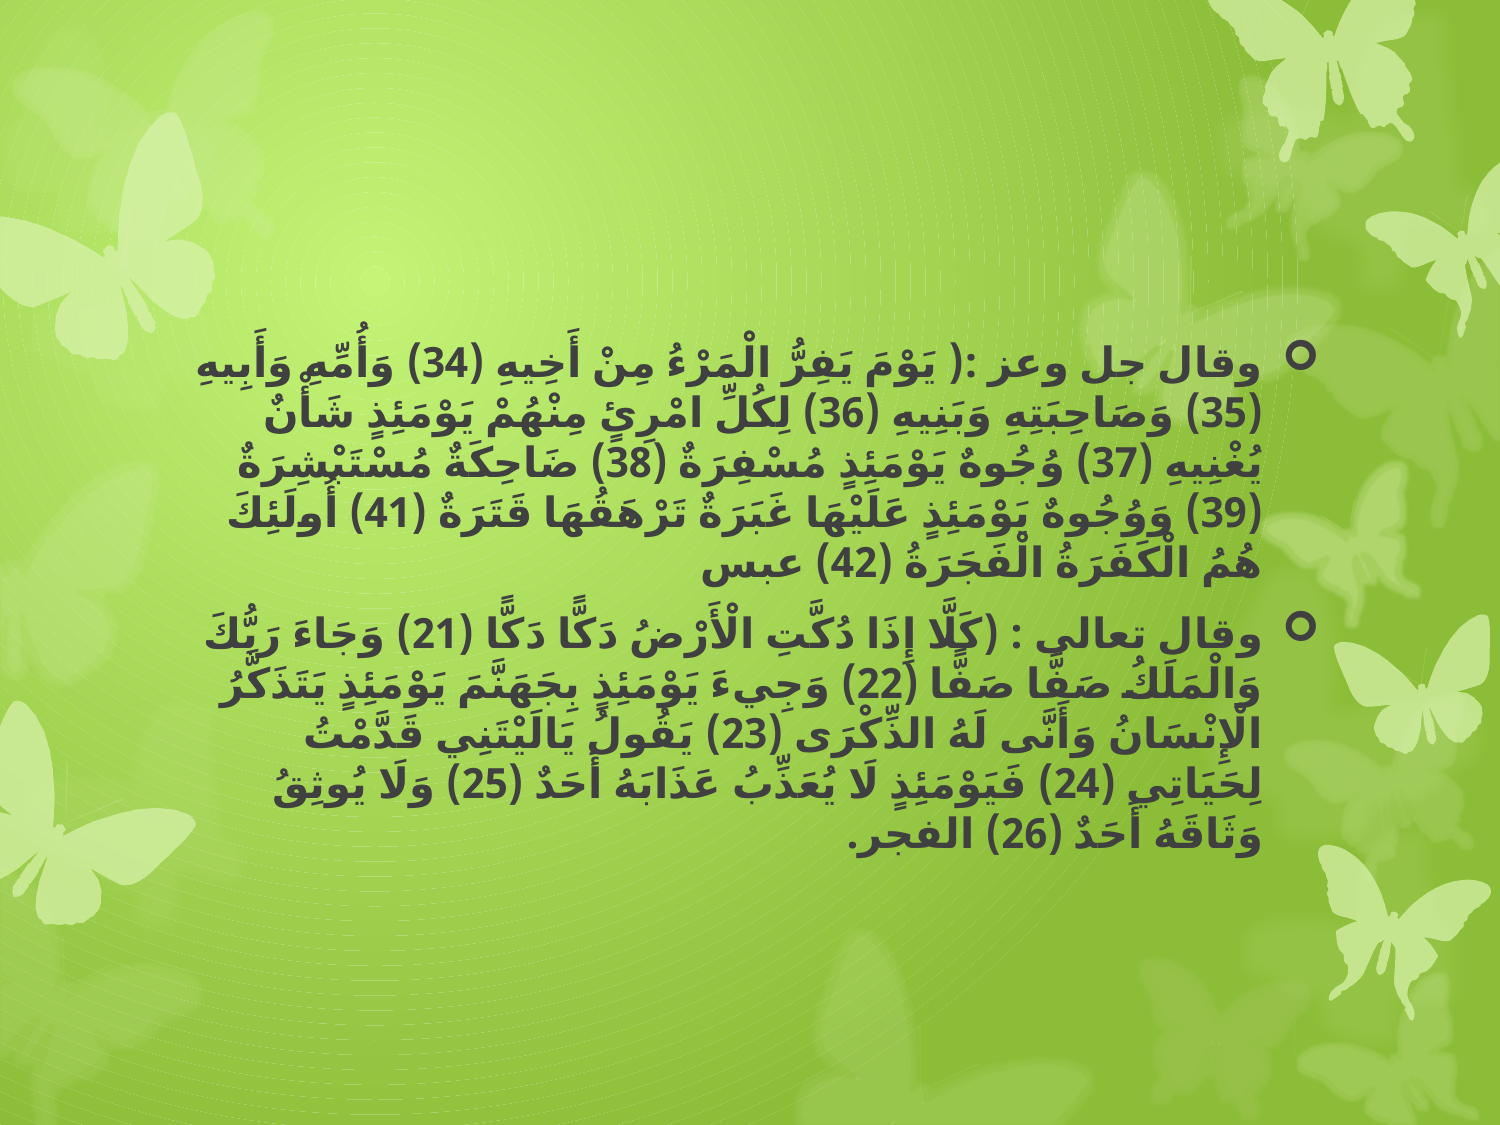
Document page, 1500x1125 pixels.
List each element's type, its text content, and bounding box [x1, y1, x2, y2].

list وقال جل وعز :( يَوْمَ يَفِرُّ الْمَرْءُ مِنْ أَخِيهِ (34) وَأُمِّهِ وَأَبِيهِ (35) وَصَاحِبَتِهِ وَبَنِيهِ (36) لِكُلِّ امْرِئٍ مِنْهُمْ يَوْمَئِذٍ شَأْنٌ يُغْنِيهِ (37) وُجُوهٌ يَوْمَئِذٍ مُسْفِرَةٌ (38) ضَاحِكَةٌ مُسْتَبْشِرَةٌ (39) وَوُجُوهٌ يَوْمَئِذٍ عَلَيْهَا غَبَرَةٌ تَرْهَقُهَا قَتَرَةٌ (41) أُولَئِكَ هُمُ الْكَفَرَةُ الْفَجَرَةُ (42) عبس وقال تعالى : (كَلَّا إِذَا دُكَّتِ الْأَرْضُ دَكًّا دَكًّا (21) وَجَاءَ رَبُّكَ وَالْمَلَكُ صَفًّا صَفًّا (22) وَجِيءَ يَوْمَئِذٍ بِجَهَنَّمَ يَوْمَئِذٍ يَتَذَكَّرُ الْإِنْسَانُ وَأَنَّى لَهُ الذِّكْرَى (23) يَقُولُ يَالَيْتَنِي قَدَّمْتُ لِحَيَاتِي (24) فَيَوْمَئِذٍ لَا يُعَذِّبُ عَذَابَهُ أَحَدٌ (25) وَلَا يُوثِقُ وَثَاقَهُ أَحَدٌ (26) الفجر. [165, 296, 1335, 962]
